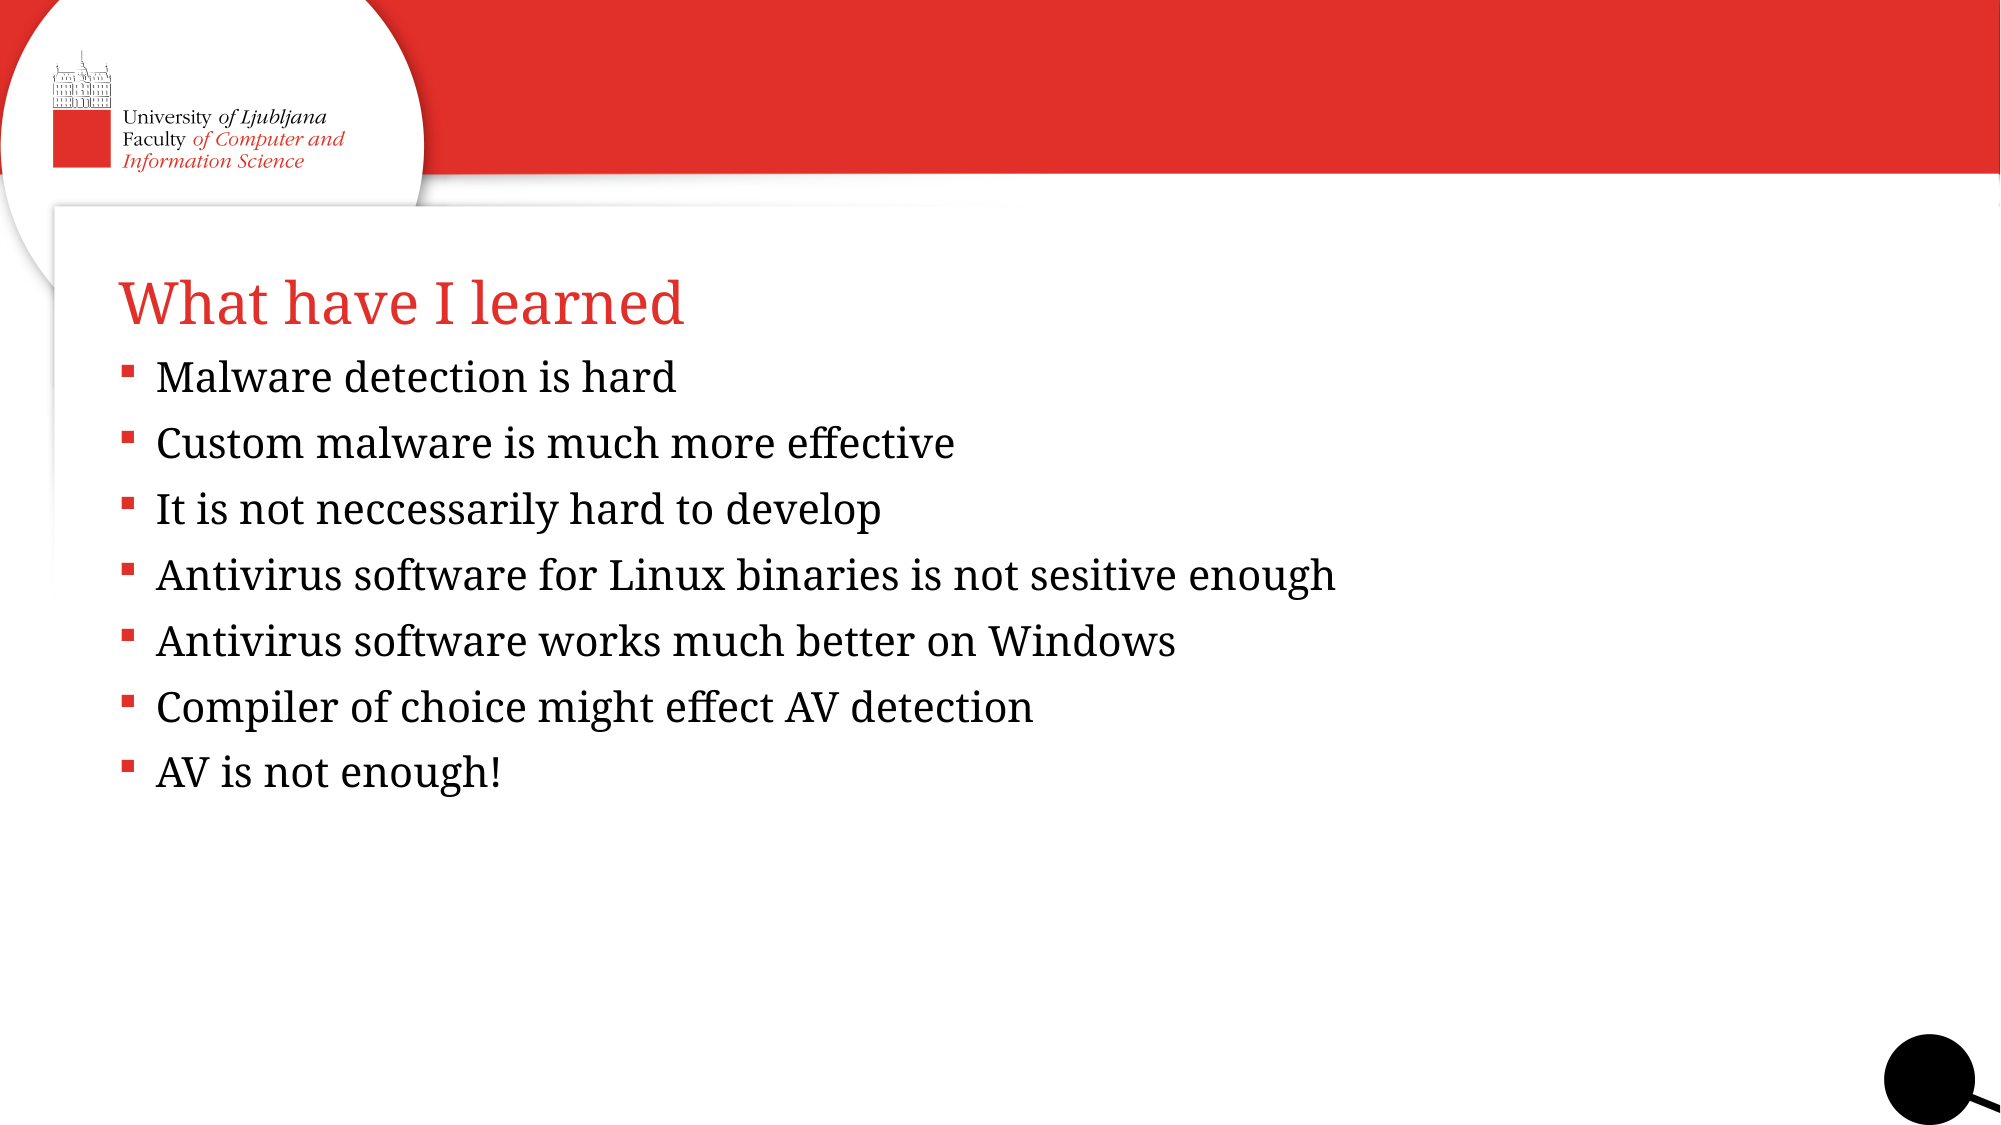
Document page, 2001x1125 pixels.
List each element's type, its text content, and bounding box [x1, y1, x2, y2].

title What have I learned [103, 262, 1829, 348]
list Malware detection is hard Custom malware is much more effective It is not neccessarily hard to develop Antivirus software for Linux binaries is not sesitive enough Antivirus software works much better on Windows Compiler of choice might effect AV detection AV is not enough! [103, 348, 1829, 1043]
picture [0, 0, 2001, 1125]
